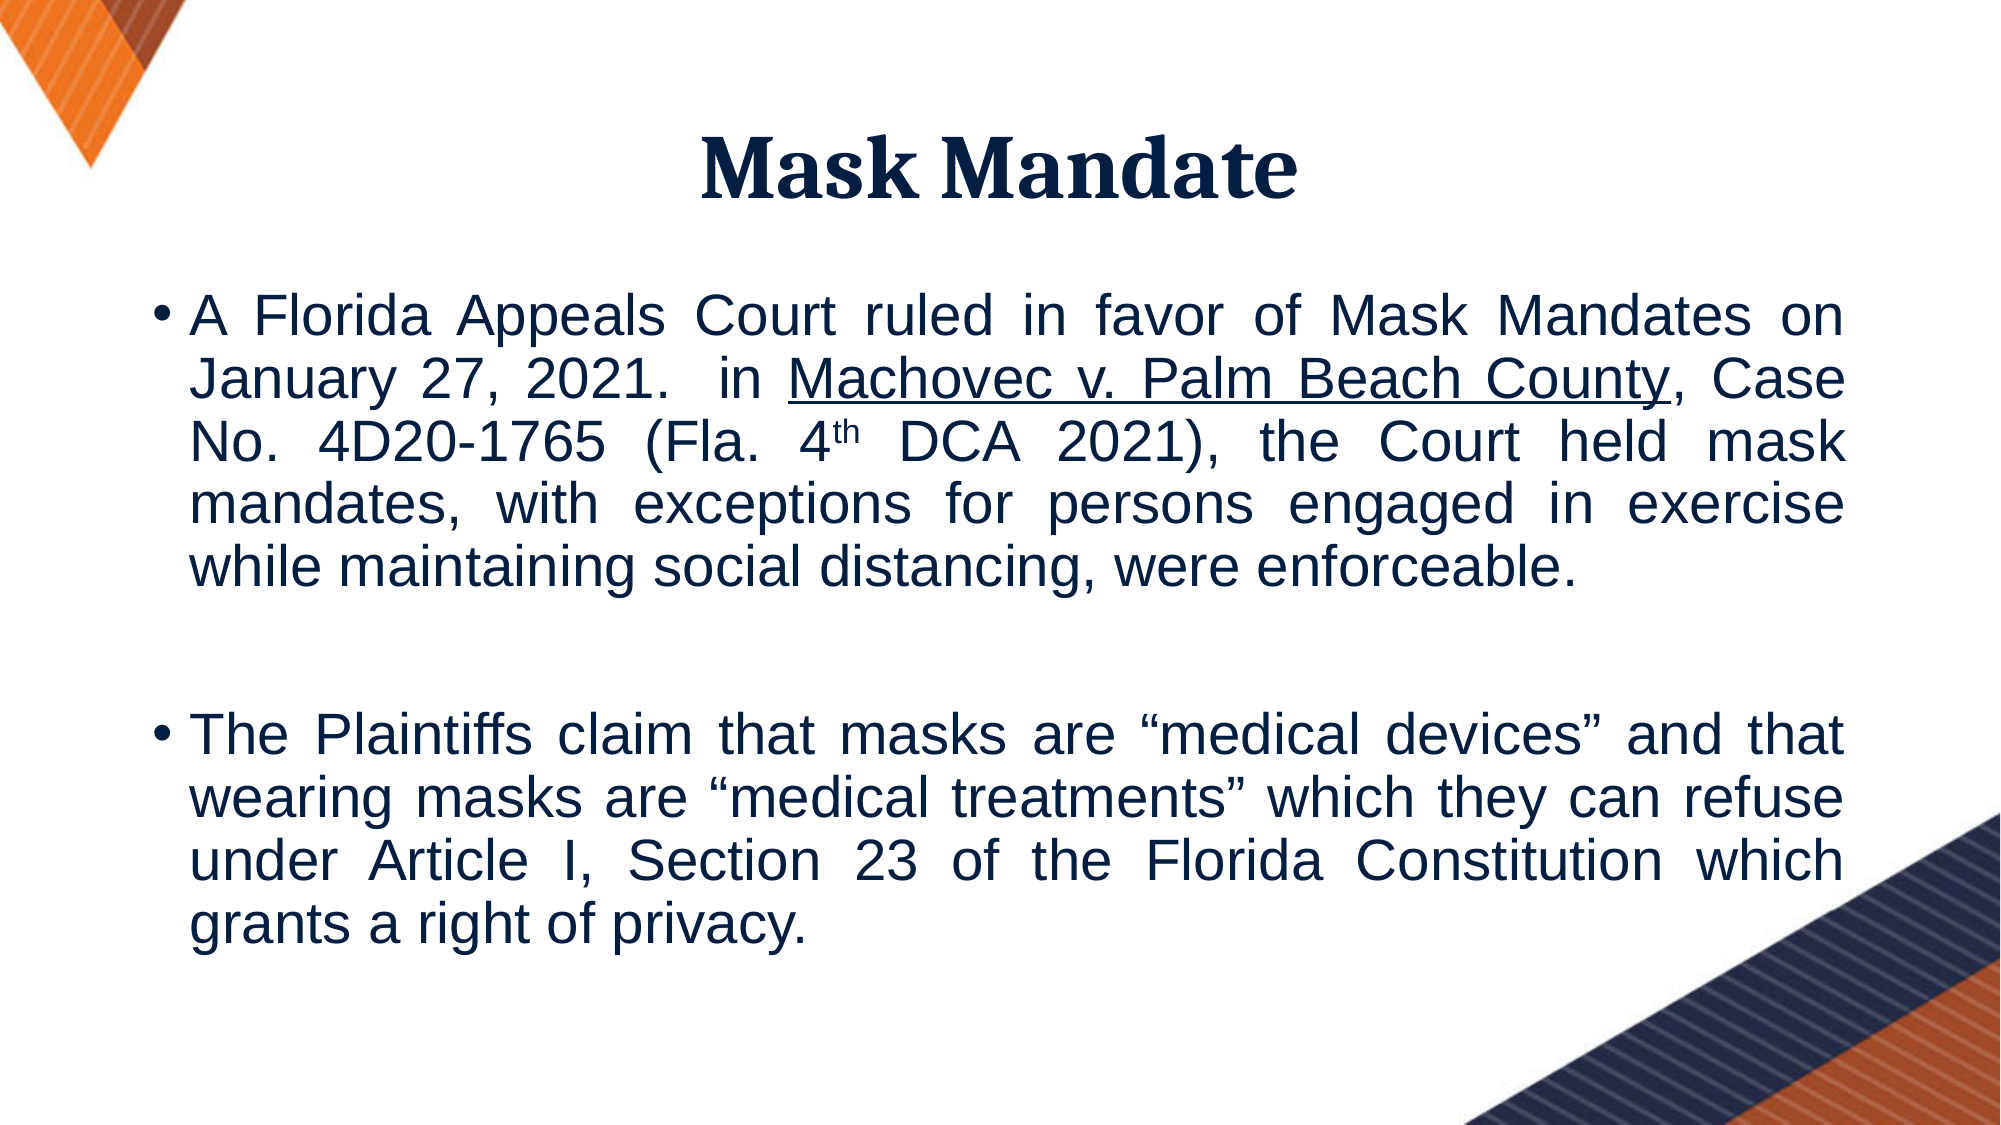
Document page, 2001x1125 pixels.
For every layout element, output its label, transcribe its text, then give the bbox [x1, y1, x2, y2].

picture [0, 0, 2001, 1125]
list A Florida Appeals Court ruled in favor of Mask Mandates on January 27, 2021. in Machovec v. Palm Beach County, Case No. 4D20-1765 (Fla. 4th DCA 2021), the Court held mask mandates, with exceptions for persons engaged in exercise while maintaining social distancing, were enforceable. The Plaintiffs claim that masks are “medical devices” and that wearing masks are “medical treatments” which they can refuse under Article I, Section 23 of the Florida Constitution which grants a right of privacy. [137, 277, 1863, 992]
title Mask Mandate [137, 59, 1863, 277]
